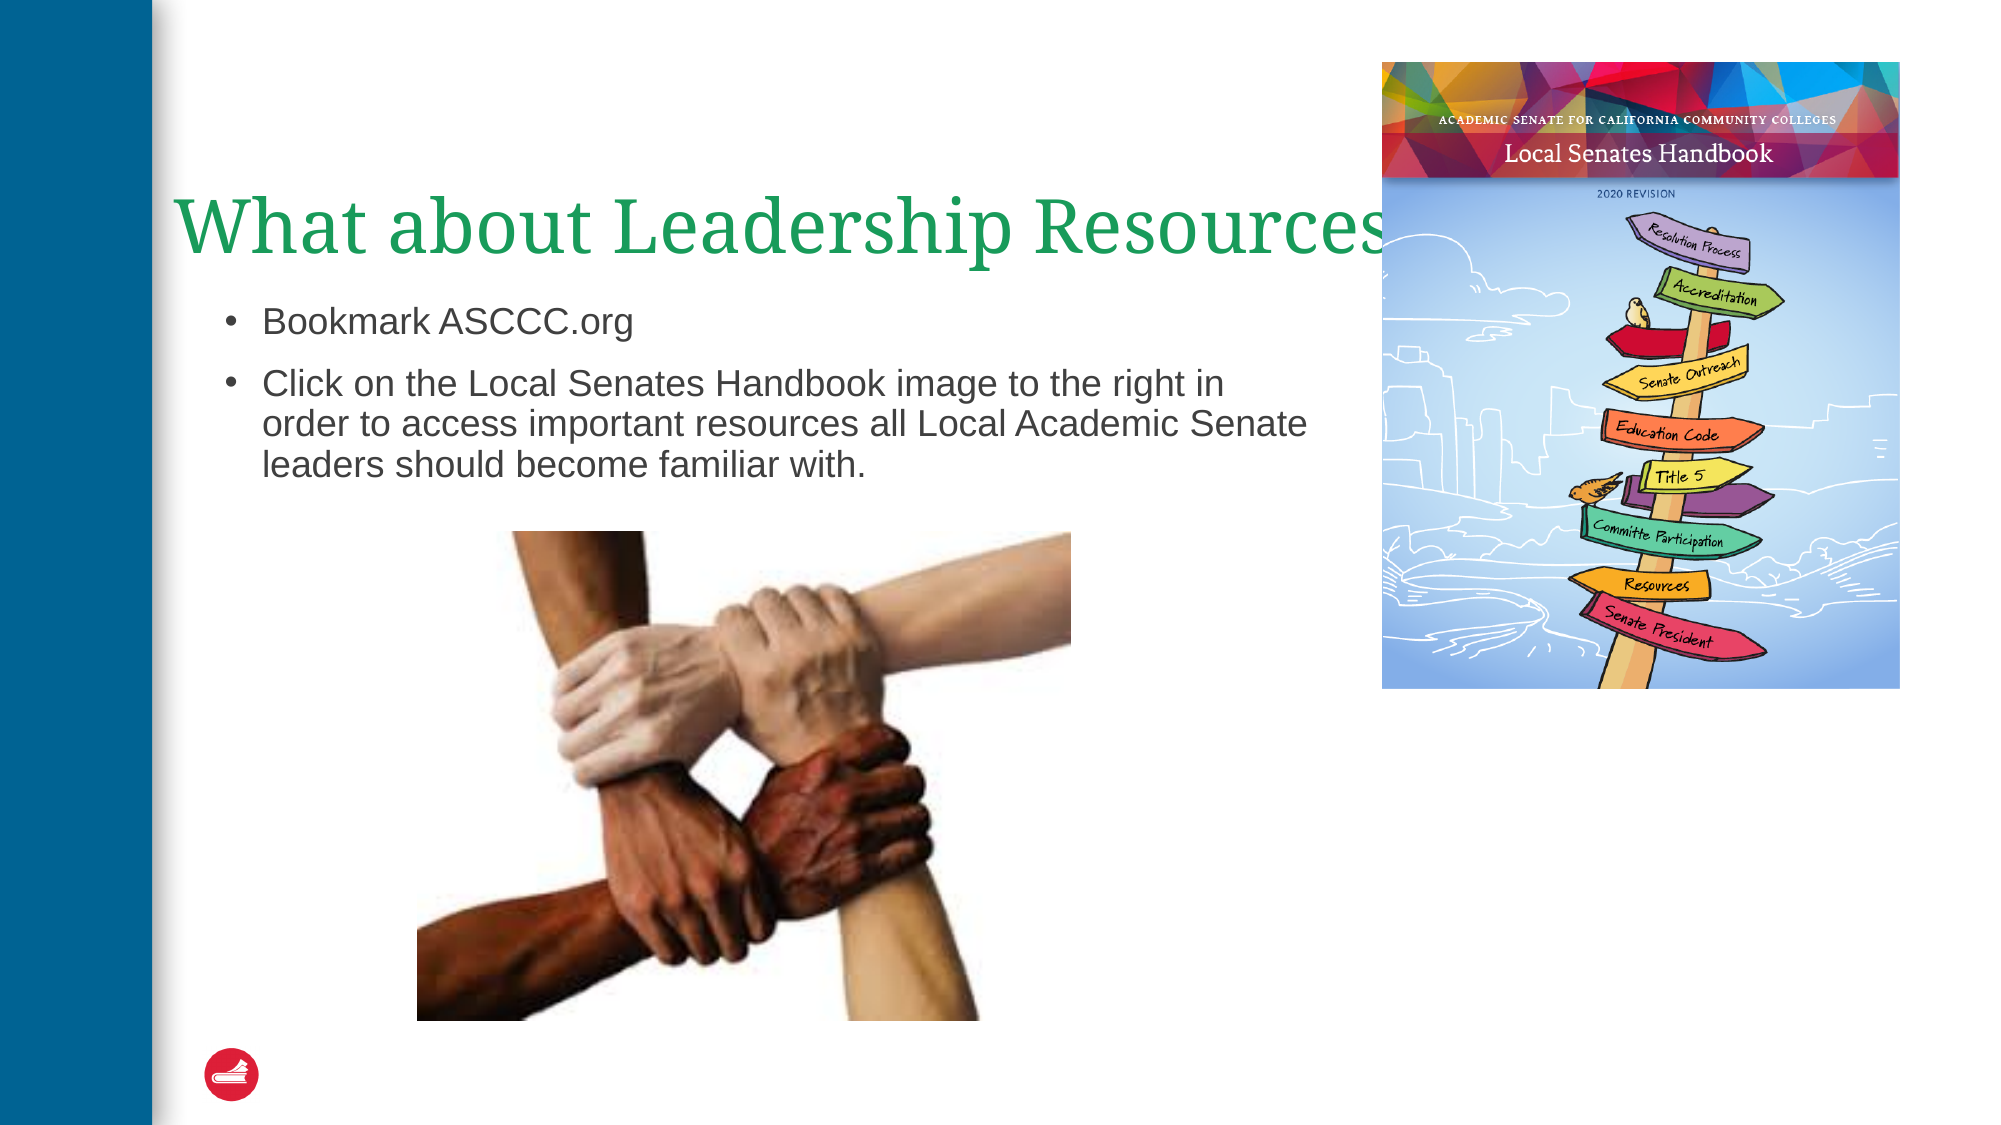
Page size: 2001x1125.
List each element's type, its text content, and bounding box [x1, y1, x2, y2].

picture [1781, 62, 1789, 68]
title What about Leadership Resources? [158, 59, 1807, 278]
picture [202, 1046, 260, 1103]
list Bookmark ASCCC.org Click on the Local Senates Handbook image to the right in order to access important resources all Local Academic Senate leaders should become familiar with. [209, 294, 1329, 1020]
picture [417, 531, 1071, 1021]
picture [1382, 62, 1900, 689]
